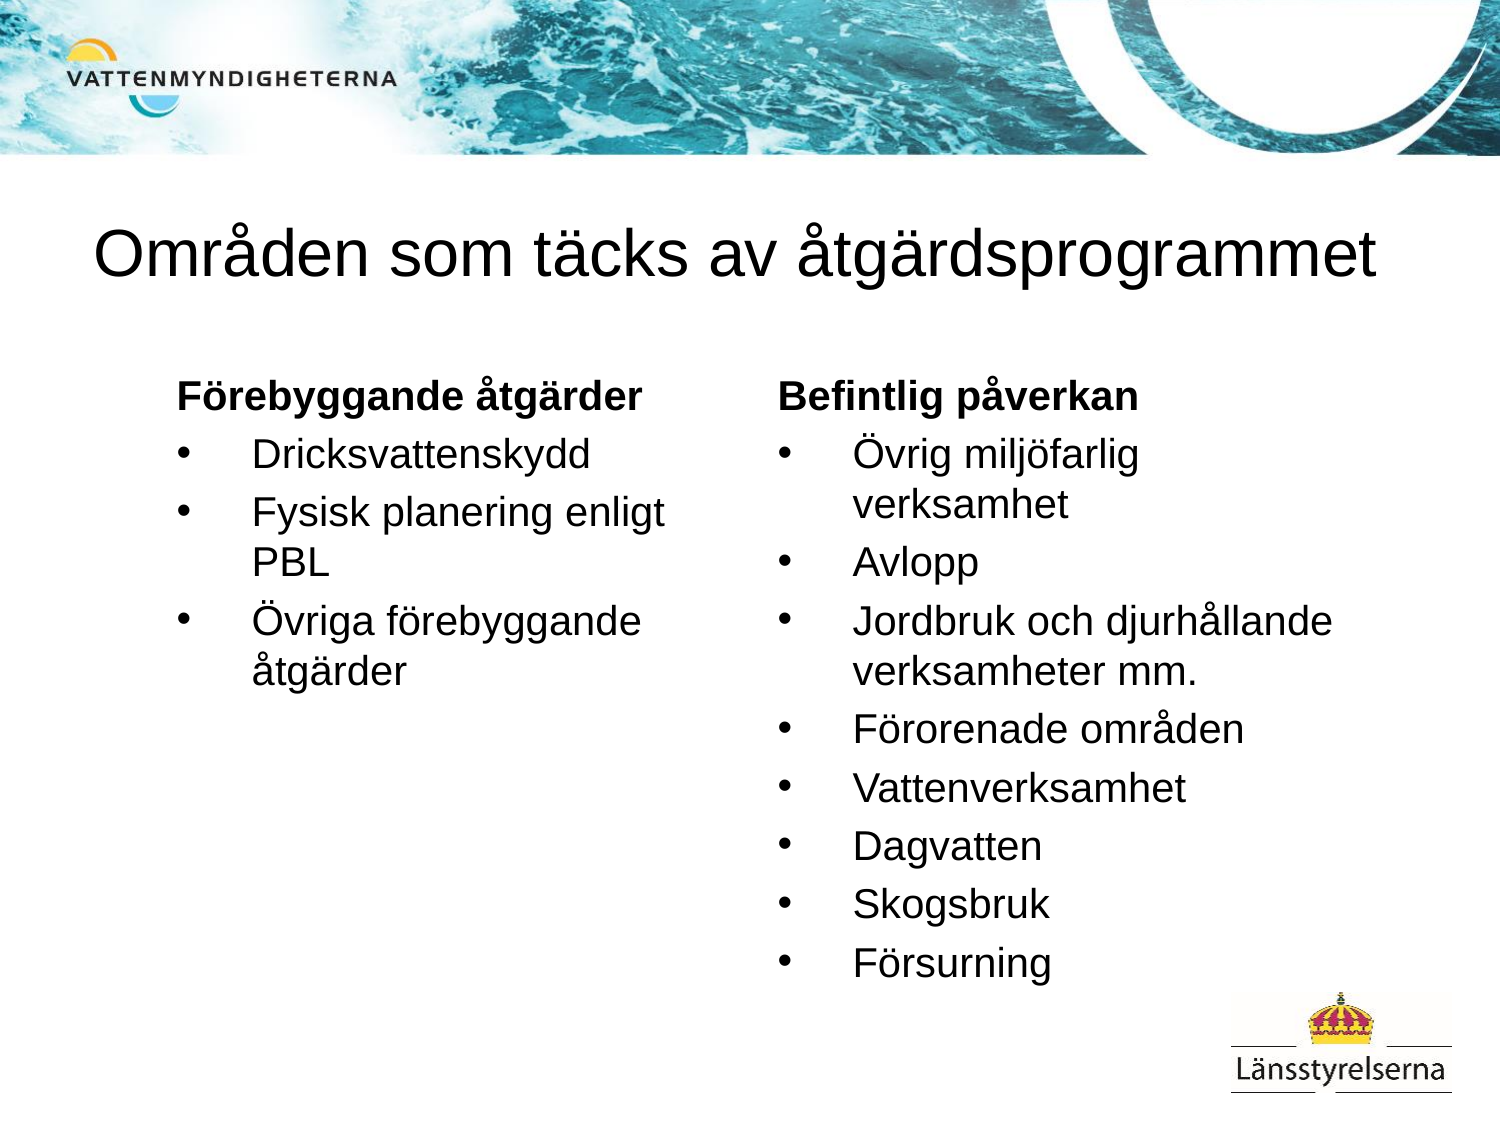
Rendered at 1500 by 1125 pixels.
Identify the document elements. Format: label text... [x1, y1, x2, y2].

list Förebyggande åtgärder Dricksvattenskydd Fysisk planering enligt PBL Övriga förebyggande åtgärder [161, 361, 738, 1005]
picture [1231, 992, 1452, 1093]
title Områden som täcks av åtgärdsprogrammet [78, 198, 1447, 300]
picture [0, 0, 1500, 162]
list Befintlig påverkan Övrig miljöfarlig verksamhet Avlopp Jordbruk och djurhållande verksamheter mm. Förorenade områden Vattenverksamhet Dagvatten Skogsbruk Försurning [762, 361, 1355, 1005]
